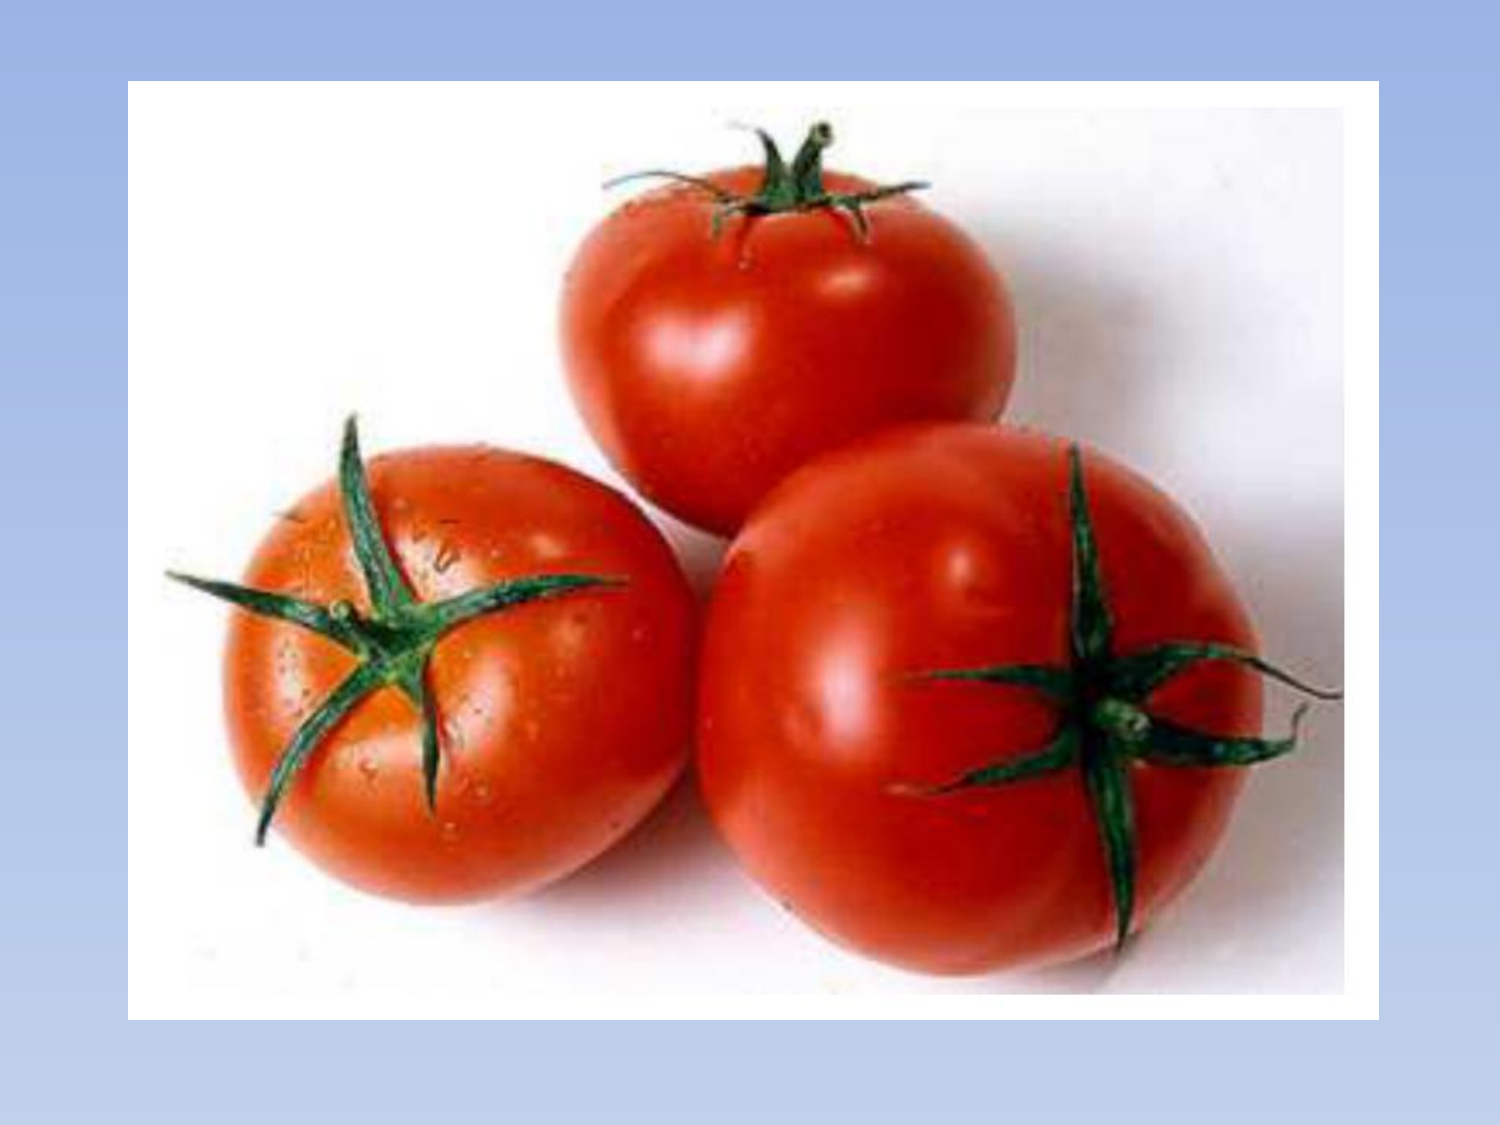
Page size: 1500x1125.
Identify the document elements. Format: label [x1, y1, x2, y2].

picture [128, 81, 1380, 1020]
